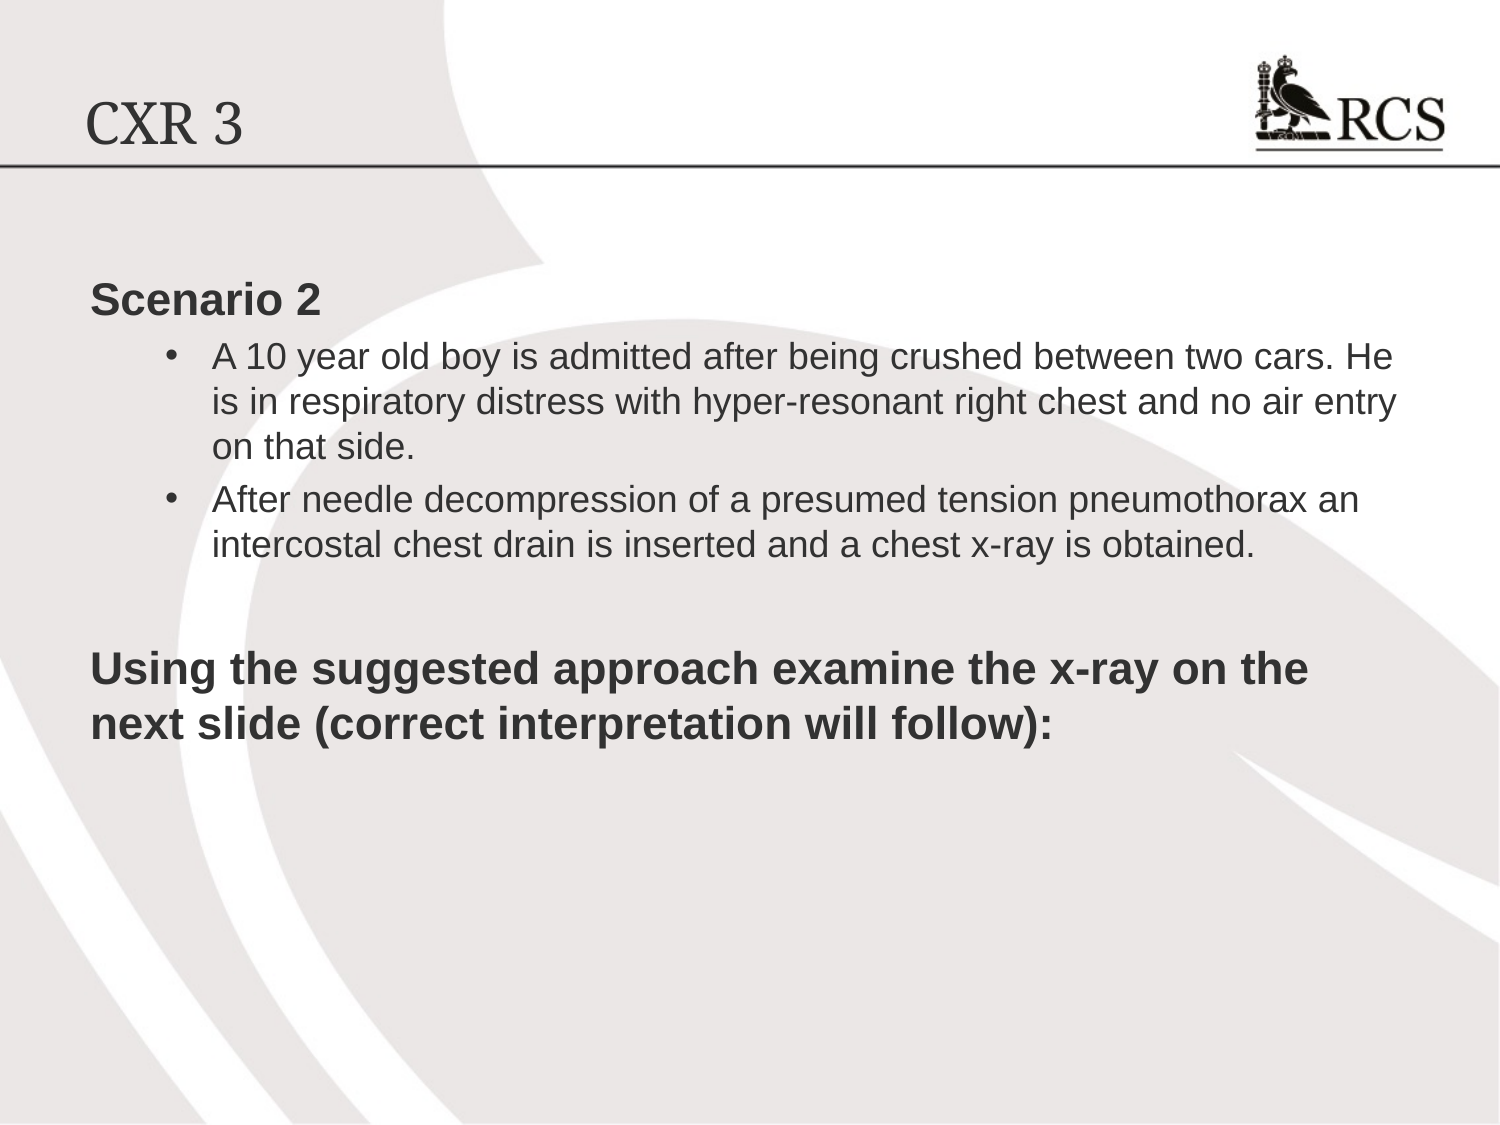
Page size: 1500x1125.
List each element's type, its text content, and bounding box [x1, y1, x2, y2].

list Scenario 2 A 10 year old boy is admitted after being crushed between two cars. He is in respiratory distress with hyper-resonant right chest and no air entry on that side. After needle decompression of a presumed tension pneumothorax an intercostal chest drain is inserted and a chest x-ray is obtained. Using the suggested approach examine the x-ray on the next slide (correct interpretation will follow): [75, 262, 1425, 1005]
picture [0, 0, 1500, 1125]
title CXR 3 [69, 79, 1420, 267]
